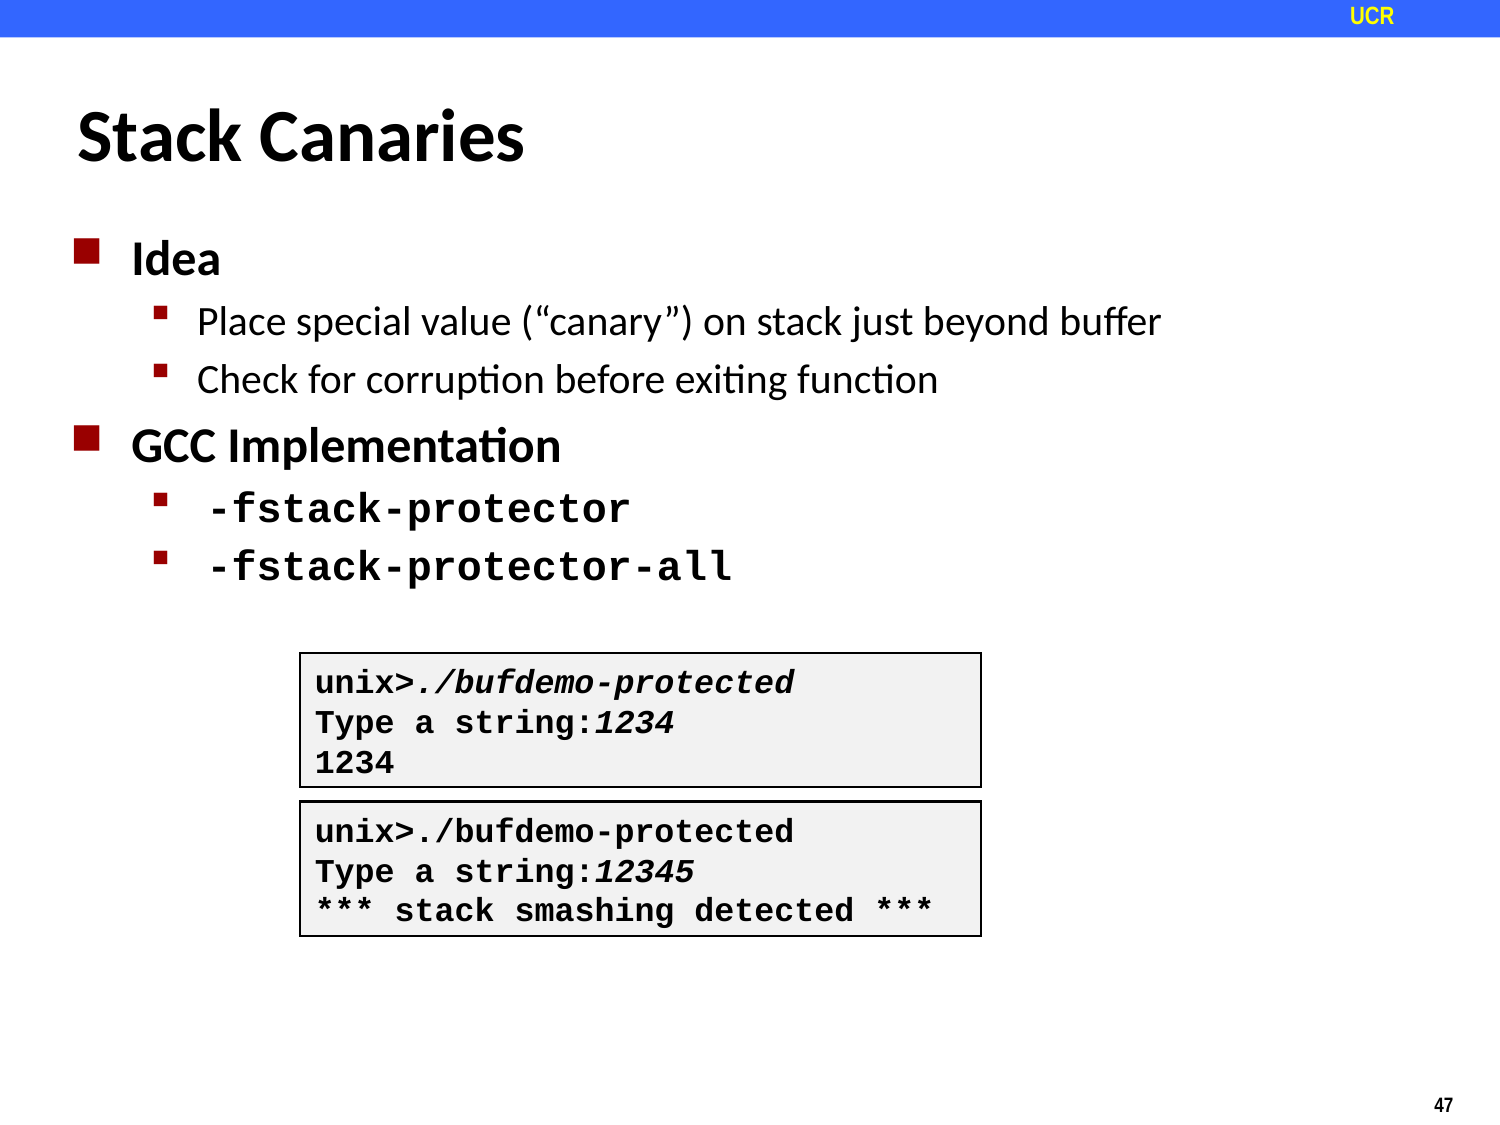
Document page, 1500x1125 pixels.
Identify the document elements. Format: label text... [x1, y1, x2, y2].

text_box unix>./bufdemo-protected Type a string:12345 *** stack smashing detected *** [299, 801, 982, 936]
title Stack Canaries [62, 87, 1388, 176]
list Idea Place special value (“canary”) on stack just beyond buffer Check for corruption before exiting function GCC Implementation -fstack-protector -fstack-protector-all [59, 217, 1363, 1076]
text_box unix>./bufdemo-protected Type a string:1234 1234 [299, 653, 982, 788]
